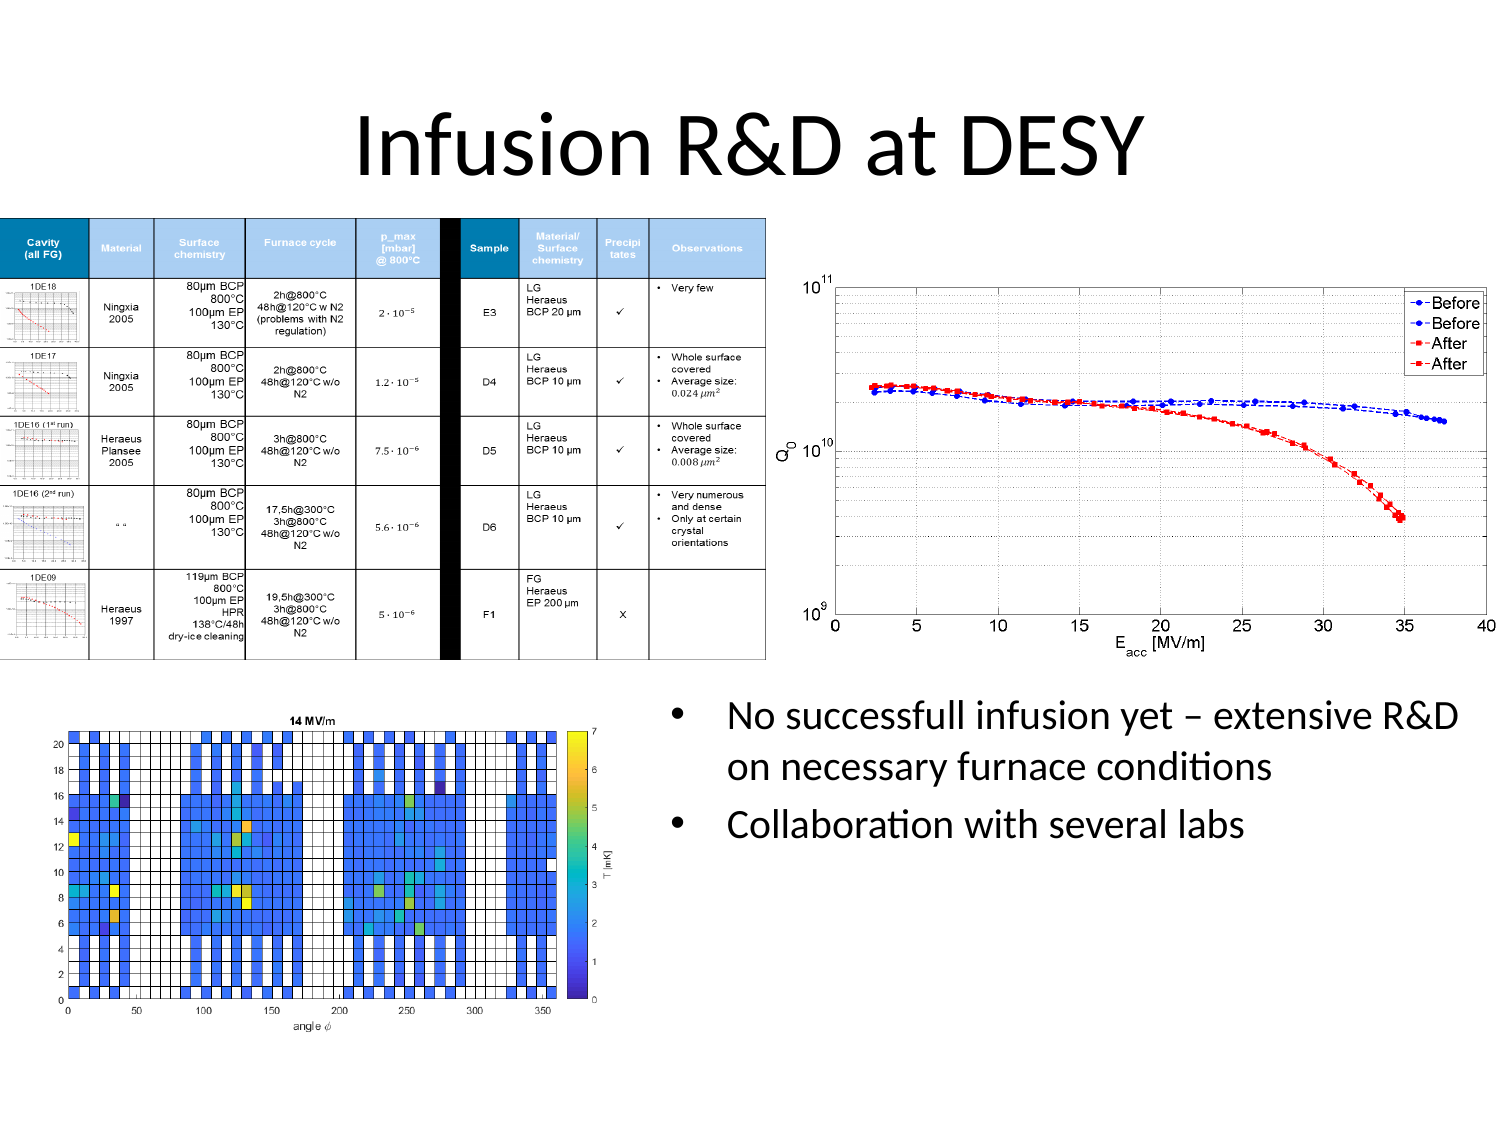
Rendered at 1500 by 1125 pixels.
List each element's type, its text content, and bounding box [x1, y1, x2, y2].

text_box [0, 218, 766, 660]
list No successfull infusion yet – extensive R&D on necessary furnace conditions Collaboration with several labs [655, 680, 1500, 1125]
picture [766, 257, 1500, 660]
title Infusion R&D at DESY [75, 45, 1425, 233]
picture [0, 706, 668, 1036]
